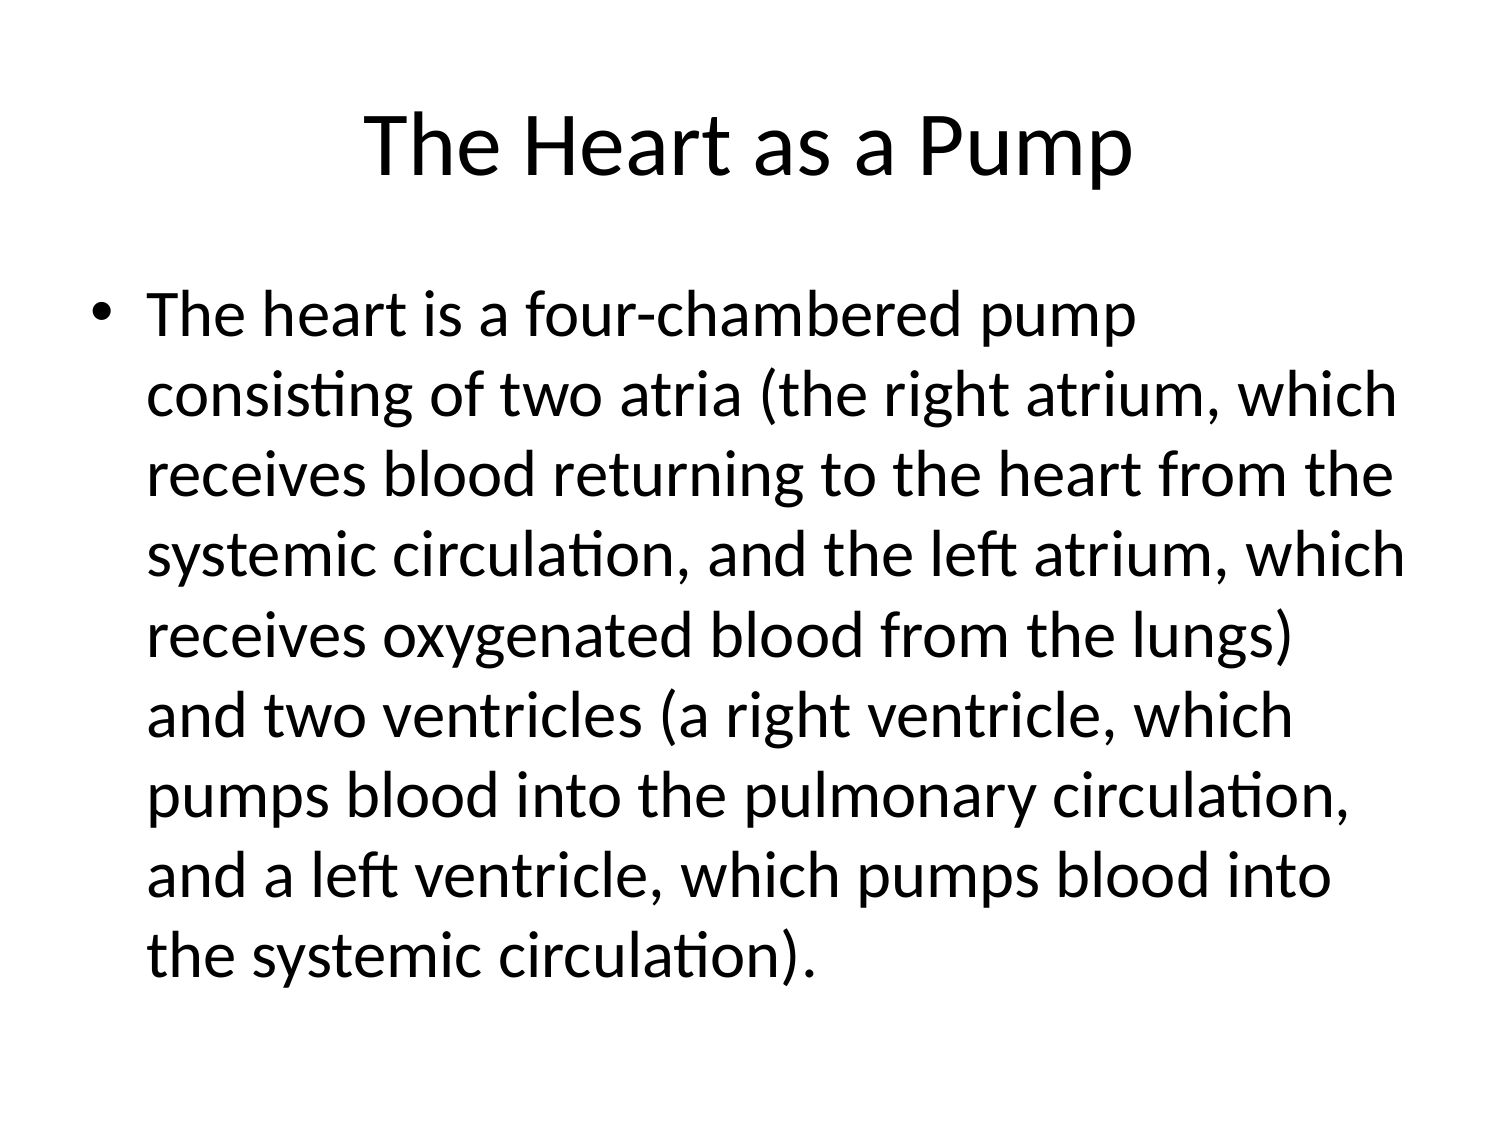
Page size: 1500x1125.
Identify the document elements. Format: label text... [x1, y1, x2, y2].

title The Heart as a Pump [75, 45, 1425, 233]
list The heart is a four-chambered pump consisting of two atria (the right atrium, which receives blood returning to the heart from the systemic circulation, and the left atrium, which receives oxygenated blood from the lungs) and two ventricles (a right ventricle, which pumps blood into the pulmonary circulation, and a left ventricle, which pumps blood into the systemic circulation). [75, 262, 1425, 1005]
